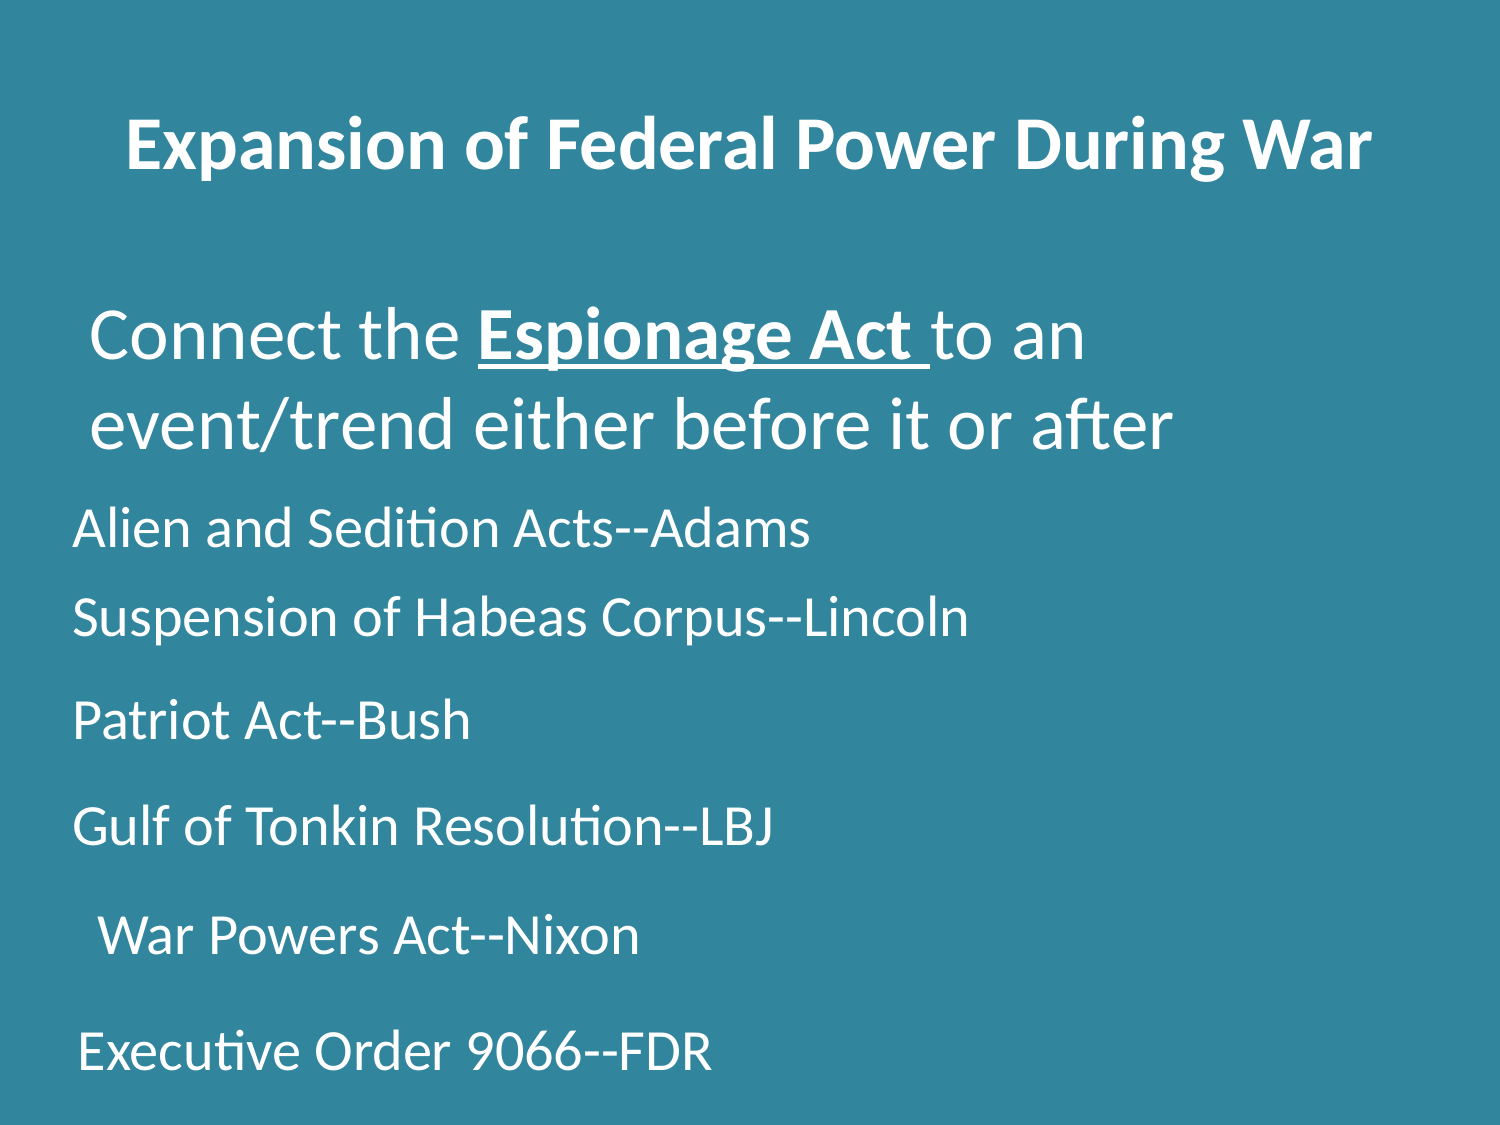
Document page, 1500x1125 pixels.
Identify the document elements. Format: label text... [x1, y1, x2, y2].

text_box Patriot Act--Bush [57, 673, 591, 759]
text_box Suspension of Habeas Corpus--Lincoln [57, 570, 1289, 656]
title Expansion of Federal Power During War [75, 45, 1425, 233]
text_box War Powers Act--Nixon [82, 888, 656, 974]
text_box Alien and Sedition Acts--Adams [57, 481, 1330, 567]
text_box Connect the Espionage Act to an event/trend either before it or after [75, 276, 1454, 517]
text_box Executive Order 9066--FDR [62, 1004, 729, 1089]
text_box Gulf of Tonkin Resolution--LBJ [57, 779, 828, 865]
